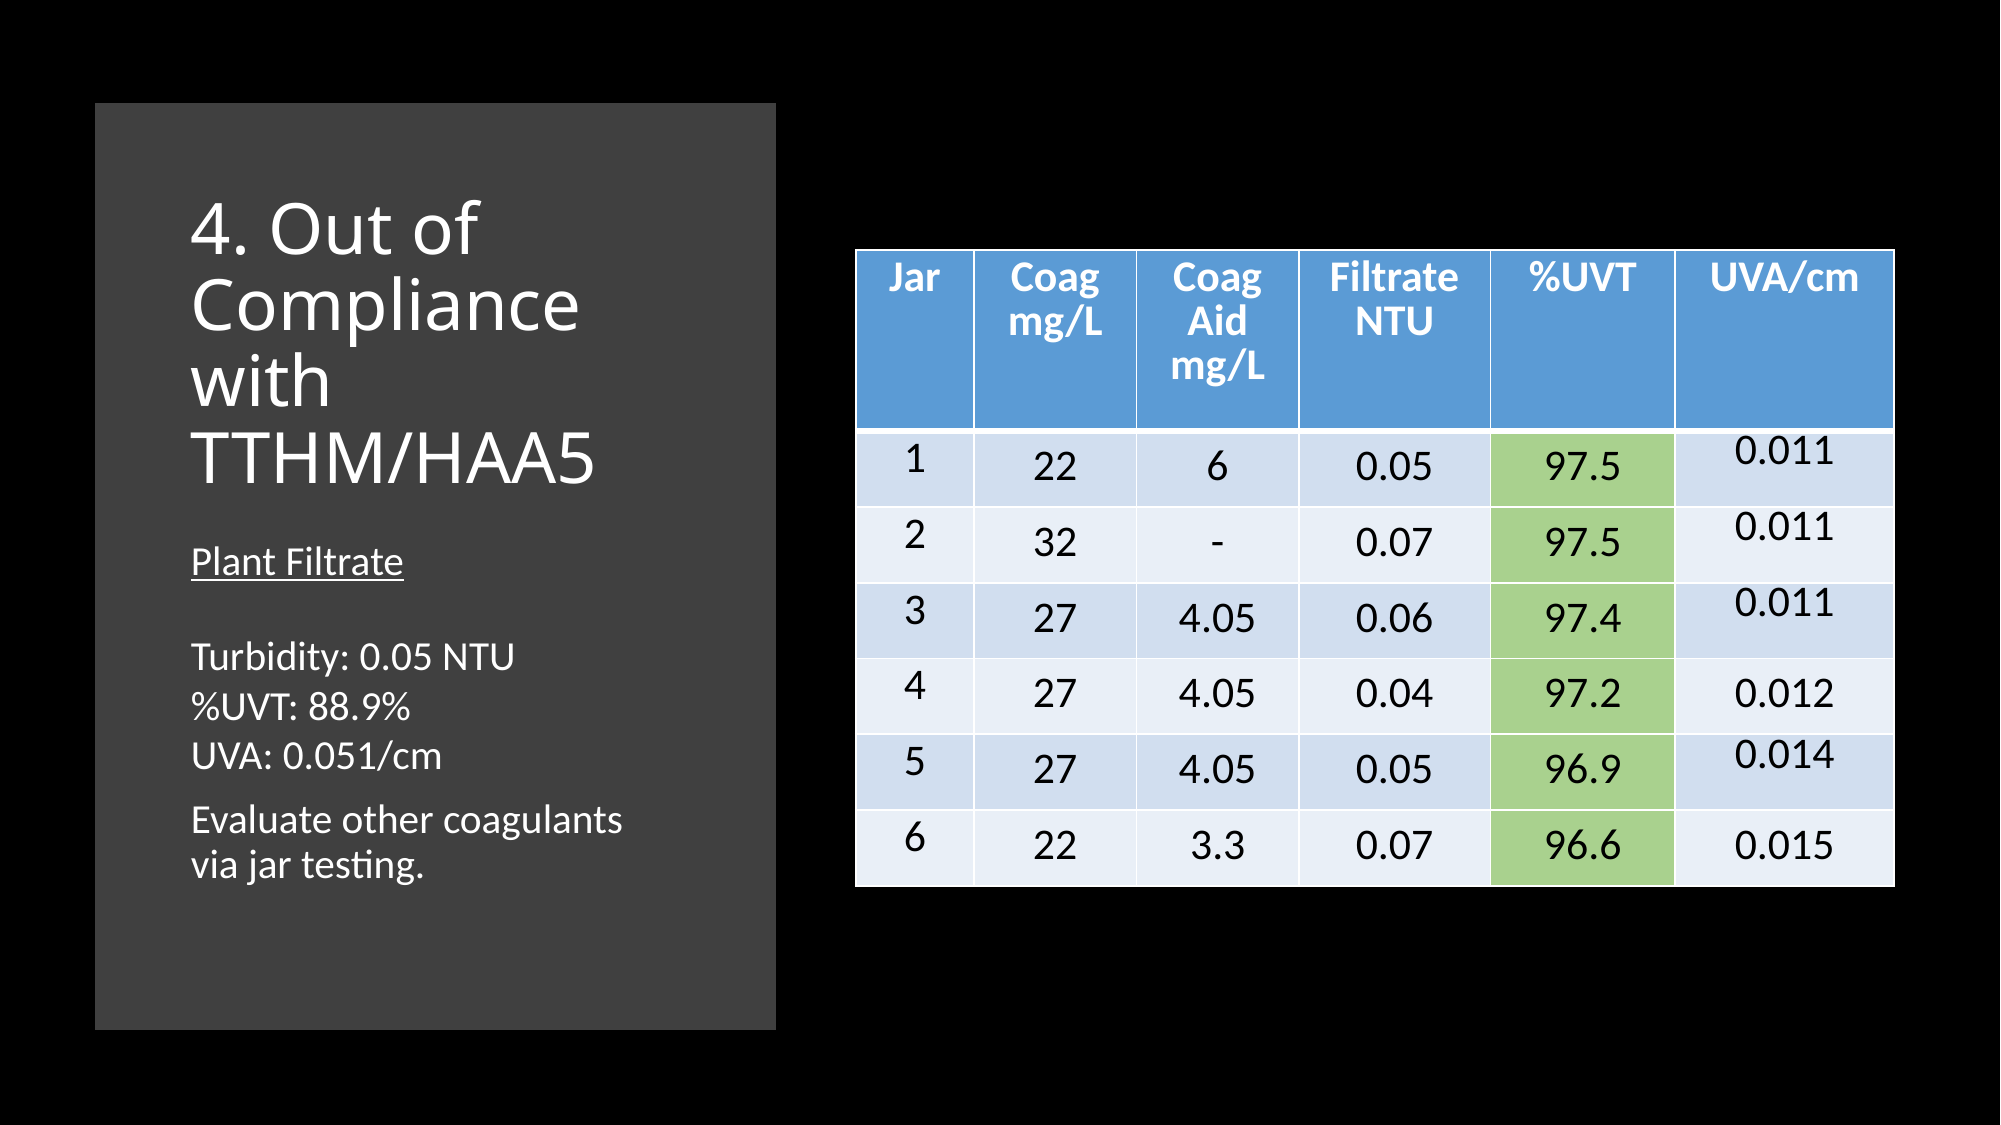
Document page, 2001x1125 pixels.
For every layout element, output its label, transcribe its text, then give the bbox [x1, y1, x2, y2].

table_cell 27 [975, 584, 1136, 658]
table_cell 4 [857, 659, 973, 733]
table_cell 6 [857, 811, 973, 885]
table_cell 4.05 [1137, 584, 1298, 658]
table_cell 0.05 [1300, 735, 1490, 809]
table_cell - [1137, 508, 1298, 582]
table_cell 0.011 [1676, 584, 1893, 658]
table_header Coag Aid mg/L [1137, 251, 1298, 428]
table_header Coag mg/L [975, 251, 1136, 428]
table_cell 22 [975, 811, 1136, 885]
table_cell 0.015 [1676, 811, 1893, 885]
title 4. Out of Compliance with TTHM/HAA5 [175, 167, 693, 506]
table_cell 4.05 [1137, 659, 1298, 733]
table_header Filtrate NTU [1300, 251, 1490, 428]
table_cell 3.3 [1137, 811, 1298, 885]
table_cell 0.014 [1676, 735, 1893, 809]
table_cell 32 [975, 508, 1136, 582]
table_header %UVT [1491, 251, 1674, 428]
table_cell 0.011 [1676, 434, 1893, 506]
table_cell 22 [975, 434, 1136, 506]
table_cell 0.04 [1300, 659, 1490, 733]
table_cell 0.011 [1676, 508, 1893, 582]
table_header Jar [857, 251, 973, 428]
table_cell 5 [857, 735, 973, 809]
list Plant Filtrate Turbidity: 0.05 NTU %UVT: 88.9% UVA: 0.051/cm Evaluate other coagulants via jar testing. [175, 532, 693, 899]
table_cell 97.4 [1491, 584, 1674, 658]
table_cell 97.5 [1491, 508, 1674, 582]
table_cell 27 [975, 735, 1136, 809]
table_header UVA/cm [1676, 251, 1893, 428]
table_cell 0.012 [1676, 659, 1893, 733]
table_cell 2 [857, 508, 973, 582]
table_cell 0.07 [1300, 811, 1490, 885]
table_cell 97.2 [1491, 659, 1674, 733]
table_cell 6 [1137, 434, 1298, 506]
table_cell 0.06 [1300, 584, 1490, 658]
table_cell 96.9 [1491, 735, 1674, 809]
table_cell 97.5 [1491, 434, 1674, 506]
table_cell 27 [975, 659, 1136, 733]
table_cell 0.05 [1300, 434, 1490, 506]
table_cell 96.6 [1491, 811, 1674, 885]
table_cell 3 [857, 584, 973, 658]
table_cell 1 [857, 434, 973, 506]
text_box [104, 112, 767, 1020]
table_cell 0.07 [1300, 508, 1490, 582]
table_cell 4.05 [1137, 735, 1298, 809]
